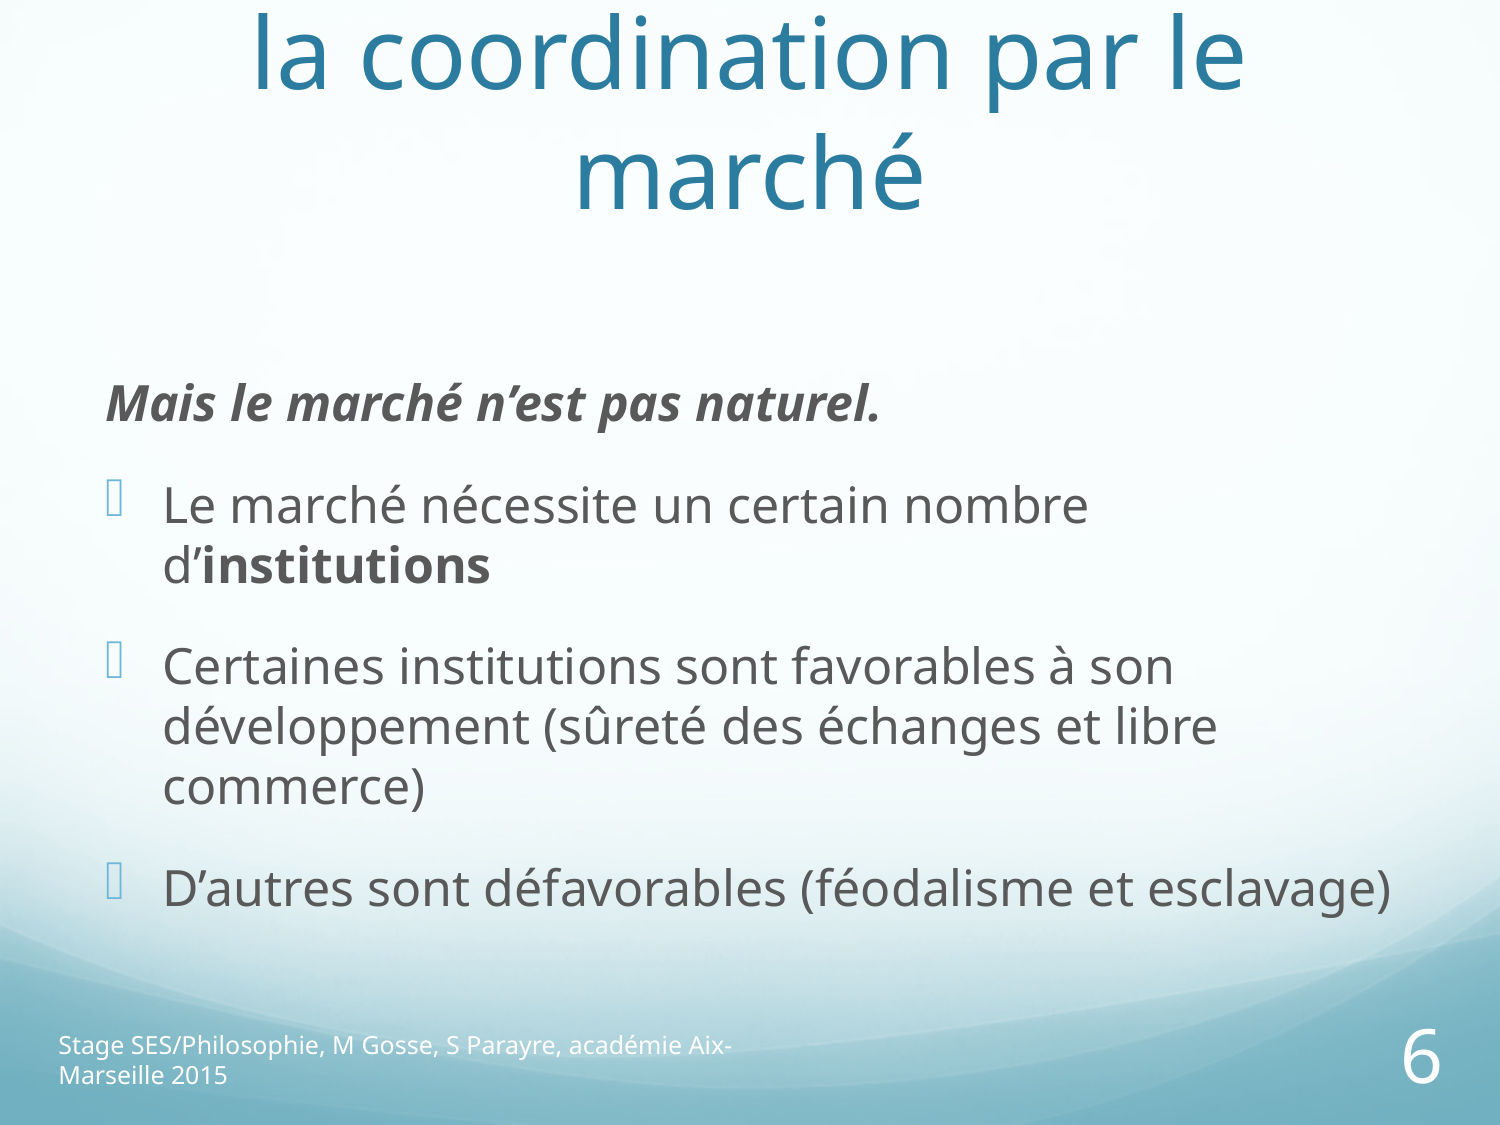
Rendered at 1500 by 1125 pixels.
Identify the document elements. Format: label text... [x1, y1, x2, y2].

title 1. La question centrale de la coordination par le marché [90, 17, 1410, 237]
list Mais le marché n’est pas naturel. Le marché nécessite un certain nombre d’institutions Certaines institutions sont favorables à son développement (sûreté des échanges et libre commerce) D’autres sont défavorables (féodalisme et esclavage) [90, 262, 1410, 975]
footer Stage SES/Philosophie, M Gosse, S Parayre, académie Aix-Marseille 2015 [43, 1029, 838, 1090]
slide_number 6 [1295, 1029, 1459, 1090]
